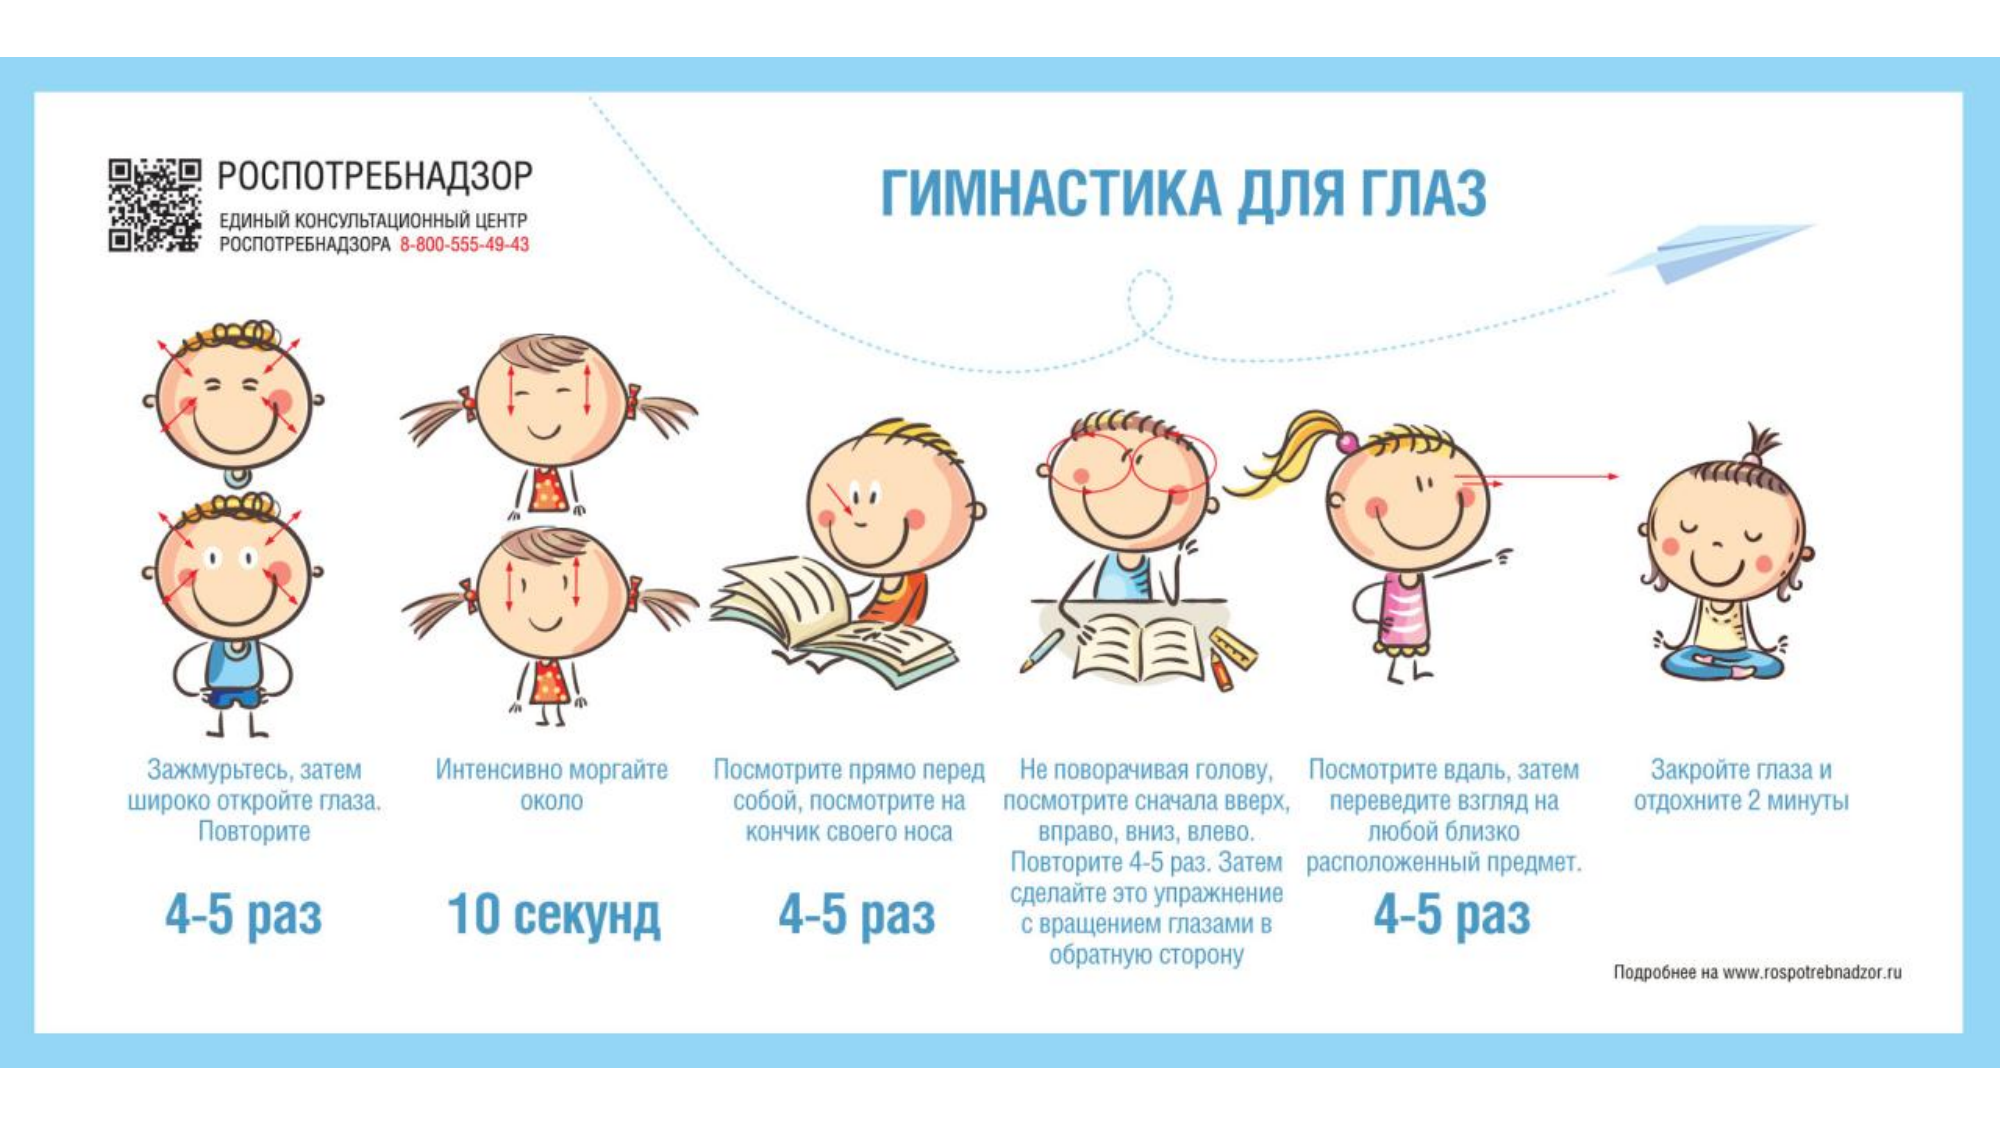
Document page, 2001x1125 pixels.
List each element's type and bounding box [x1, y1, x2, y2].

picture [0, 57, 2000, 1068]
